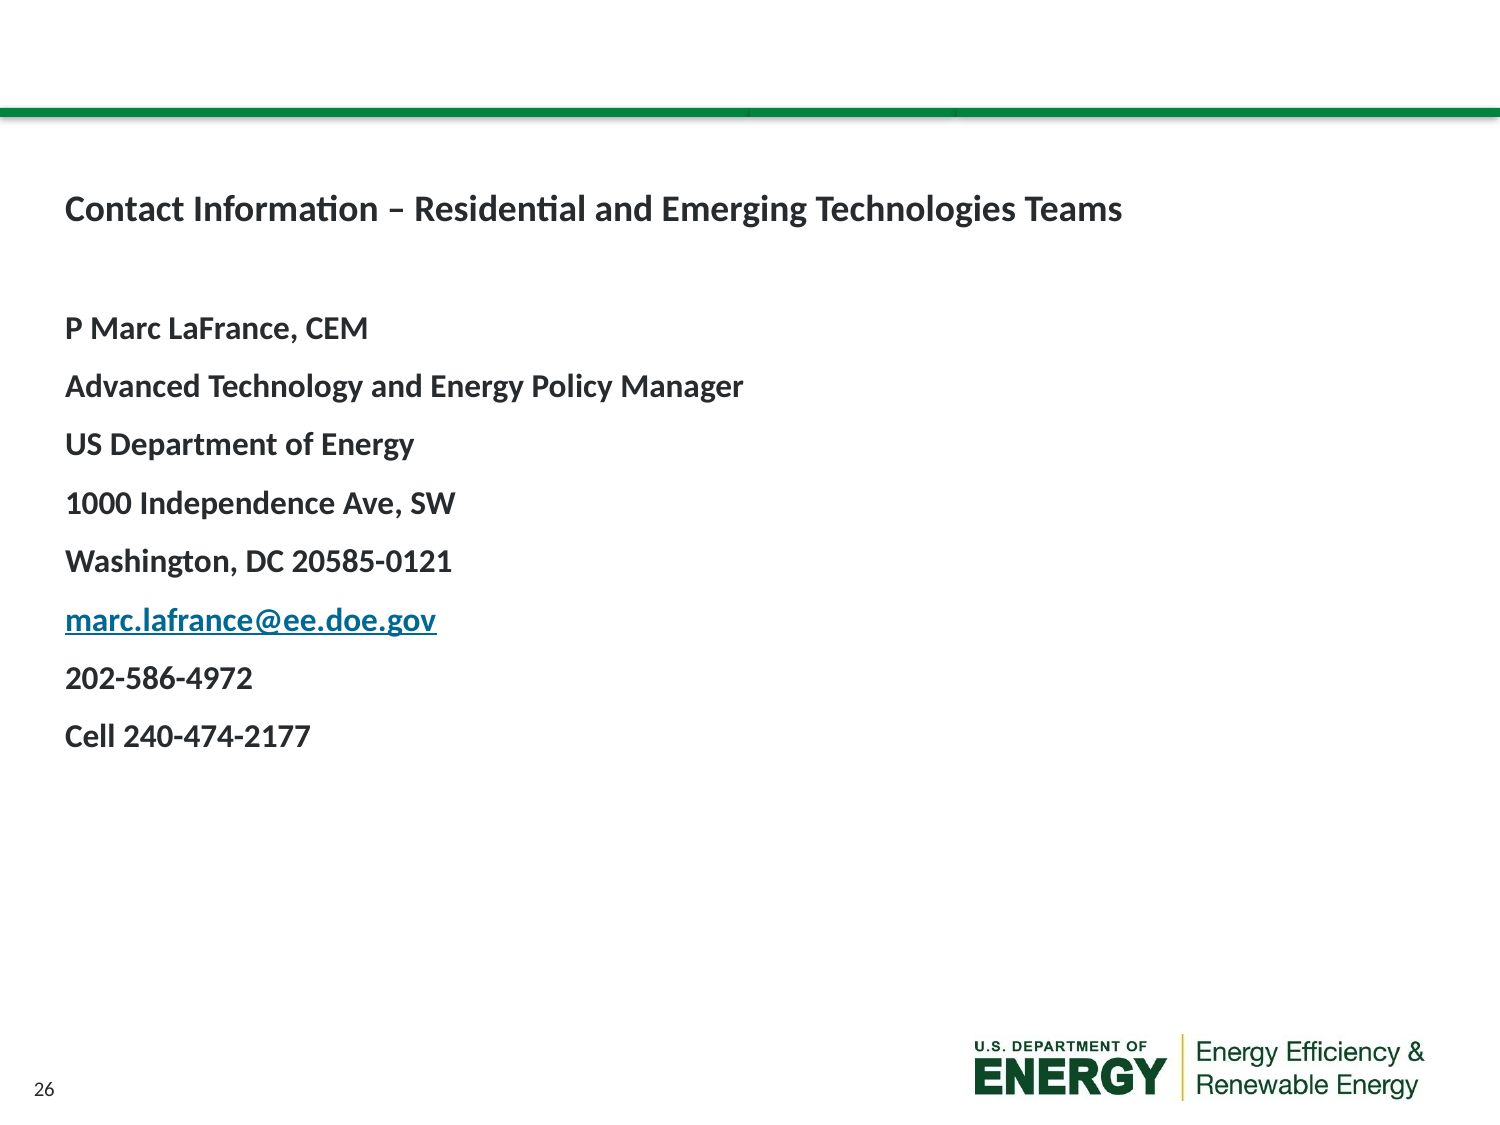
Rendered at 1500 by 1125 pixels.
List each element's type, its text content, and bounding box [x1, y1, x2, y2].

title Contact Information – Residential and Emerging Technologies Teams P Marc LaFrance, CEM Advanced Technology and Energy Policy Manager US Department of Energy 1000 Independence Ave, SW Washington, DC 20585-0121 marc.lafrance@ee.doe.gov 202-586-4972 Cell 240-474-2177 [50, 387, 1400, 538]
picture [975, 1034, 1425, 1101]
